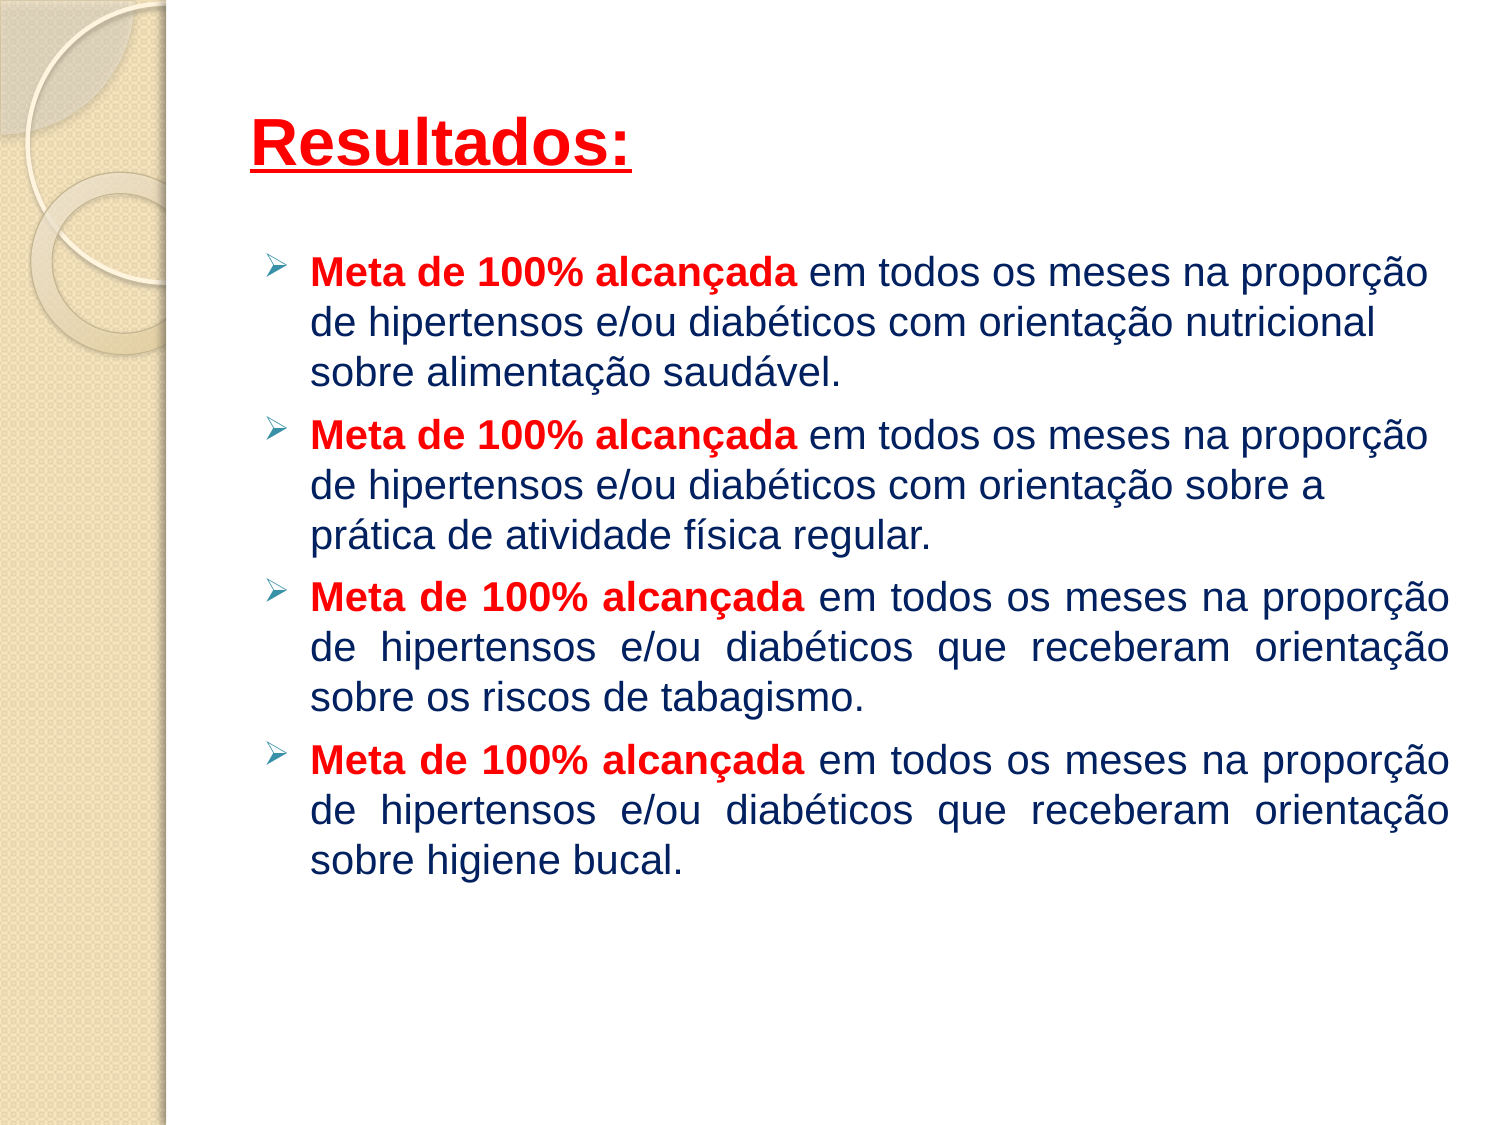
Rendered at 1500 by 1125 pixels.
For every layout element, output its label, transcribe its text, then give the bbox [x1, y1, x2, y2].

title Resultados: [235, 45, 1466, 233]
list Meta de 100% alcançada em todos os meses na proporção de hipertensos e/ou diabéticos com orientação nutricional sobre alimentação saudável. Meta de 100% alcançada em todos os meses na proporção de hipertensos e/ou diabéticos com orientação sobre a prática de atividade física regular. Meta de 100% alcançada em todos os meses na proporção de hipertensos e/ou diabéticos que receberam orientação sobre os riscos de tabagismo. Meta de 100% alcançada em todos os meses na proporção de hipertensos e/ou diabéticos que receberam orientação sobre higiene bucal. [235, 237, 1466, 1025]
